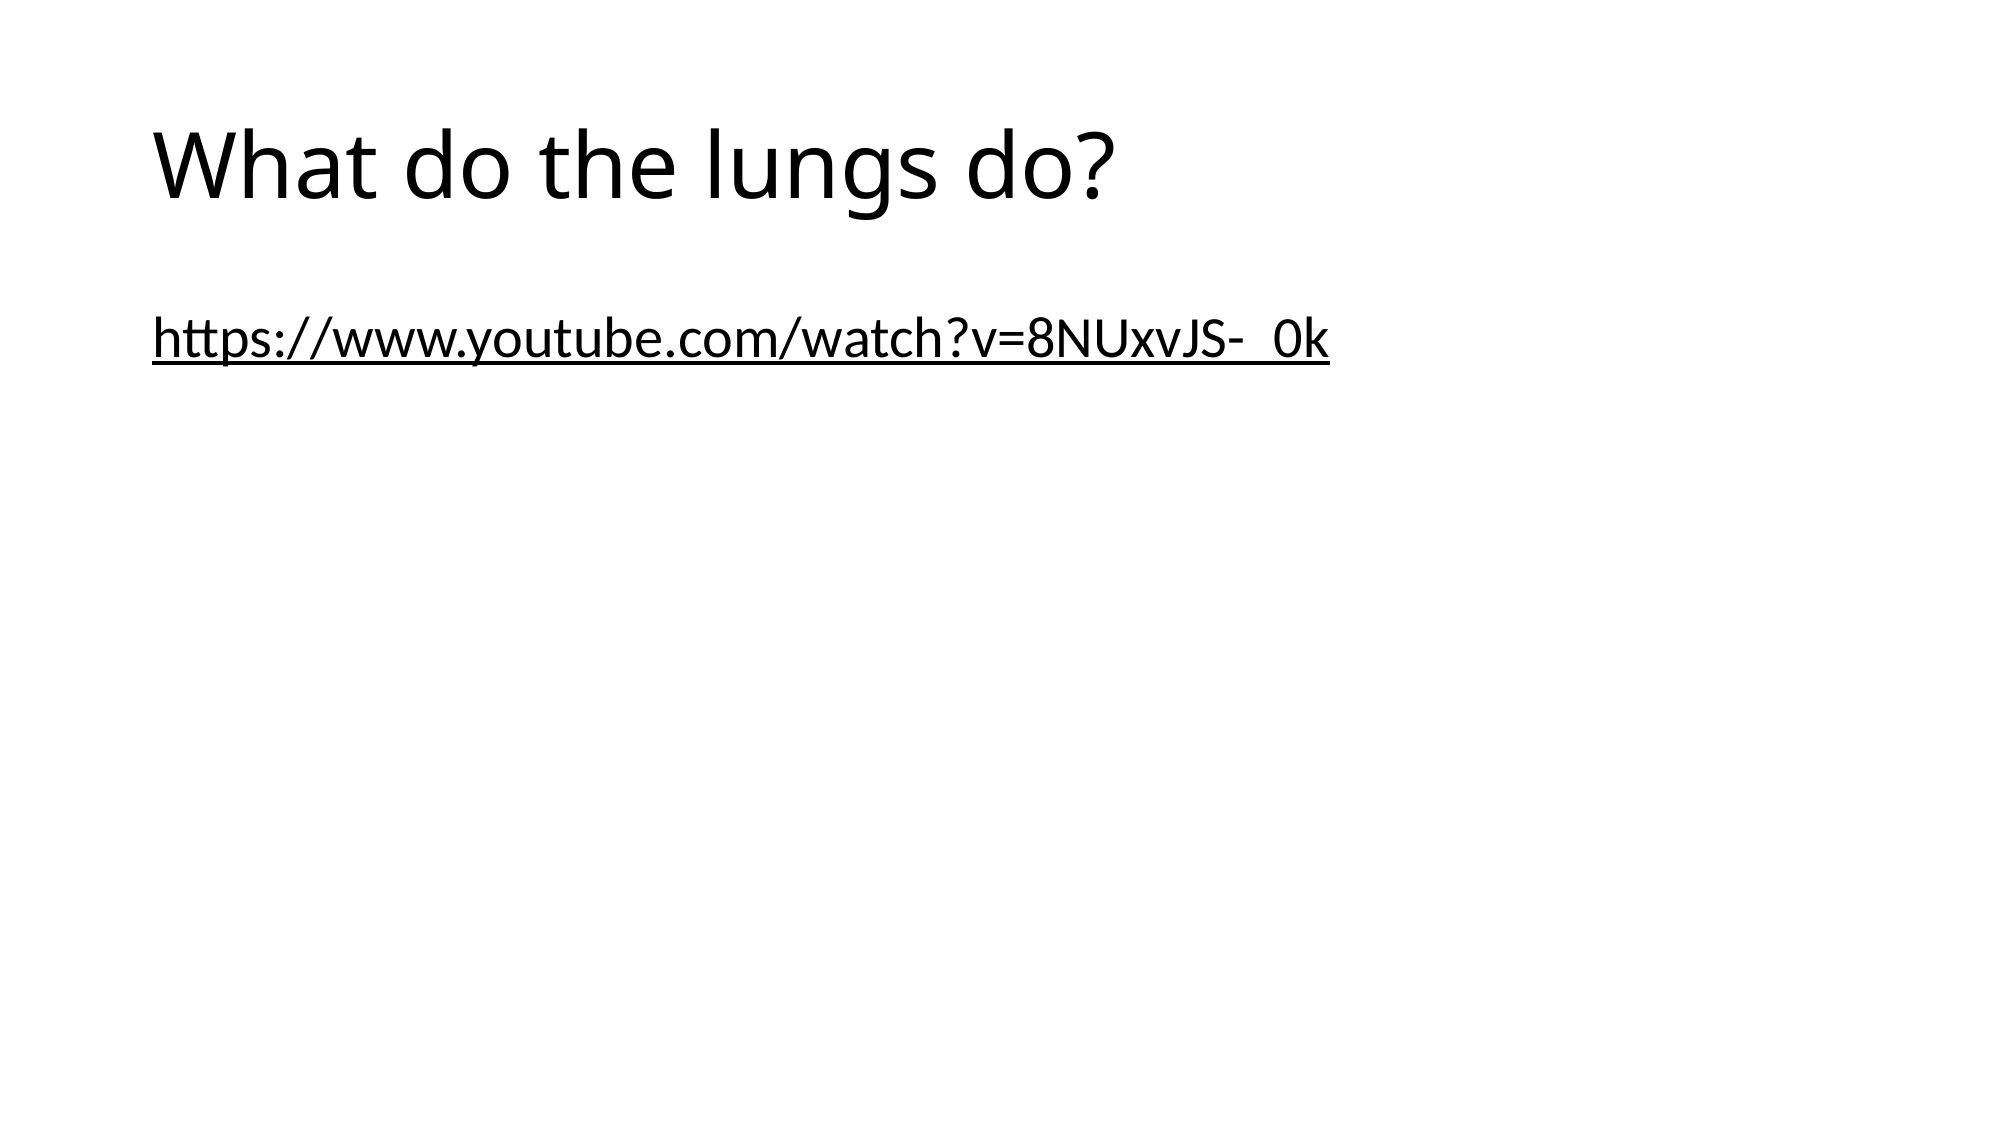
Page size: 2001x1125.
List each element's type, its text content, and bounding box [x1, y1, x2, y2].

list https://www.youtube.com/watch?v=8NUxvJS-_0k [137, 299, 1863, 1014]
title What do the lungs do? [137, 59, 1863, 278]
